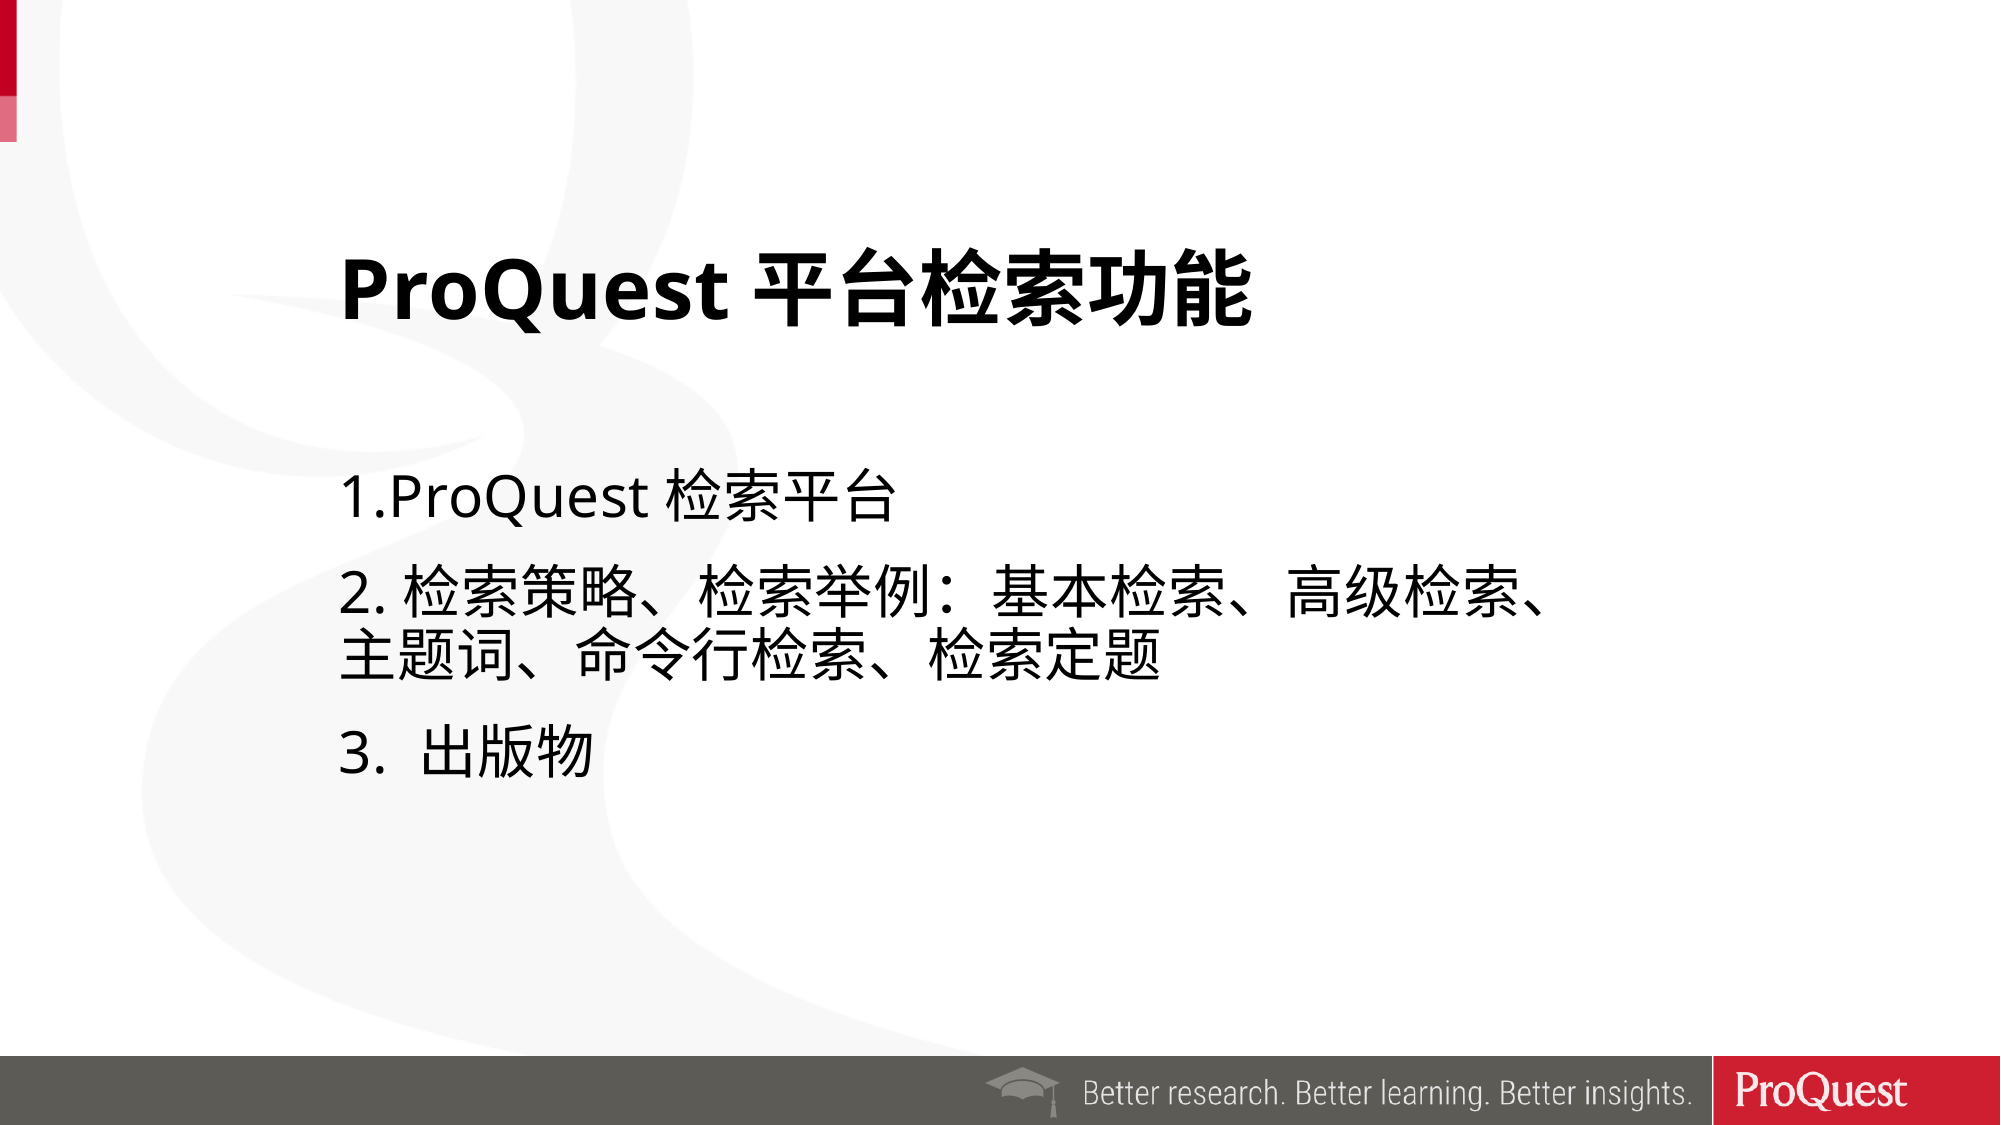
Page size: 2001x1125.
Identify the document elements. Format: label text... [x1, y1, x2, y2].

list ProQuest平台检索功能 1.ProQuest检索平台 2.检索策略、检索举例：基本检索、高级检索、主题词、命令行检索、检索定题 3. 出版物 [323, 2, 1650, 1084]
picture [0, 0, 2001, 1125]
